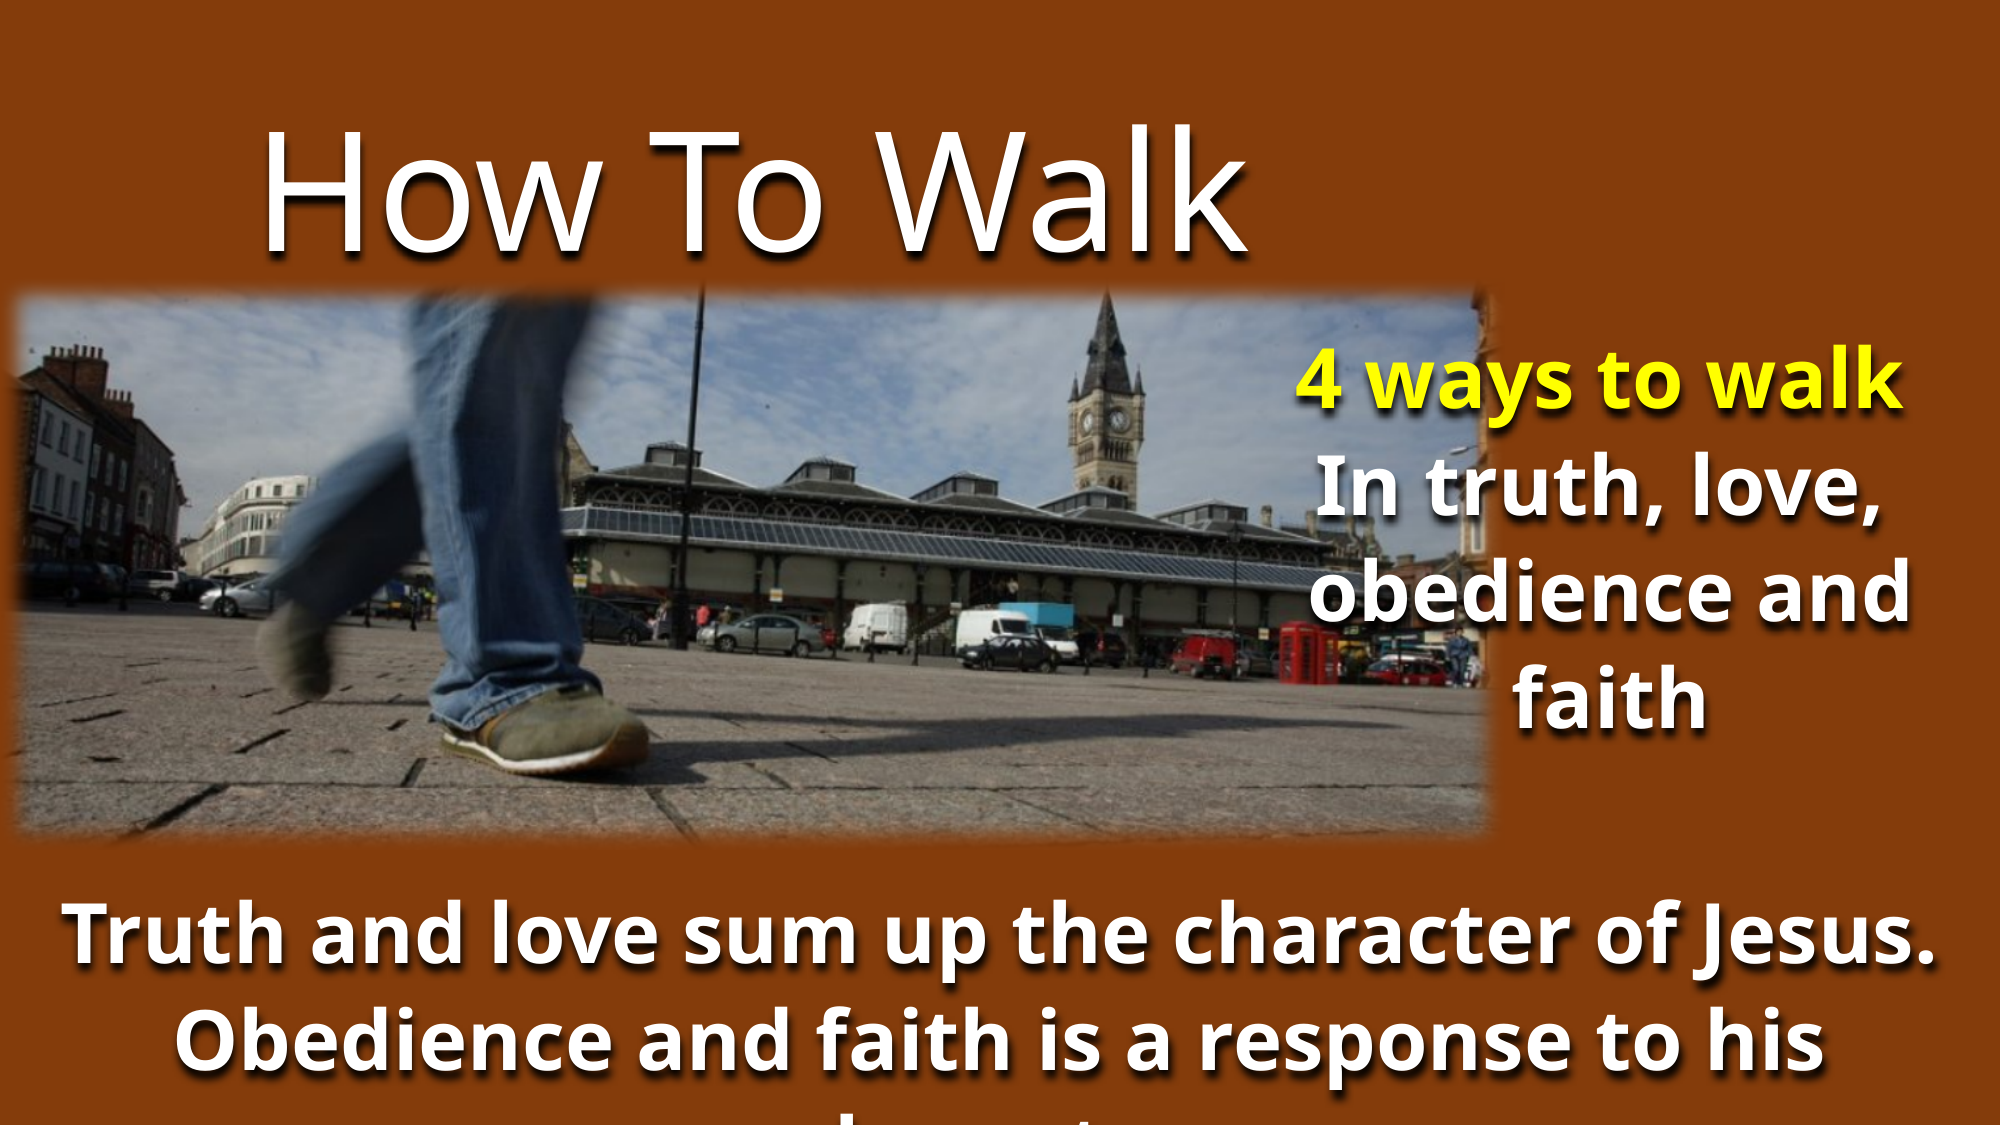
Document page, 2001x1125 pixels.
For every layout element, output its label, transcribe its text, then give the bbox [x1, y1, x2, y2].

text_box 4 ways to walk In truth, love, obedience and faith [1505, 310, 1979, 753]
picture [0, 277, 1505, 850]
text_box How To Walk [0, 77, 1505, 277]
text_box Truth and love sum up the character of Jesus. Obedience and faith is a response to his character. [0, 865, 2000, 1125]
